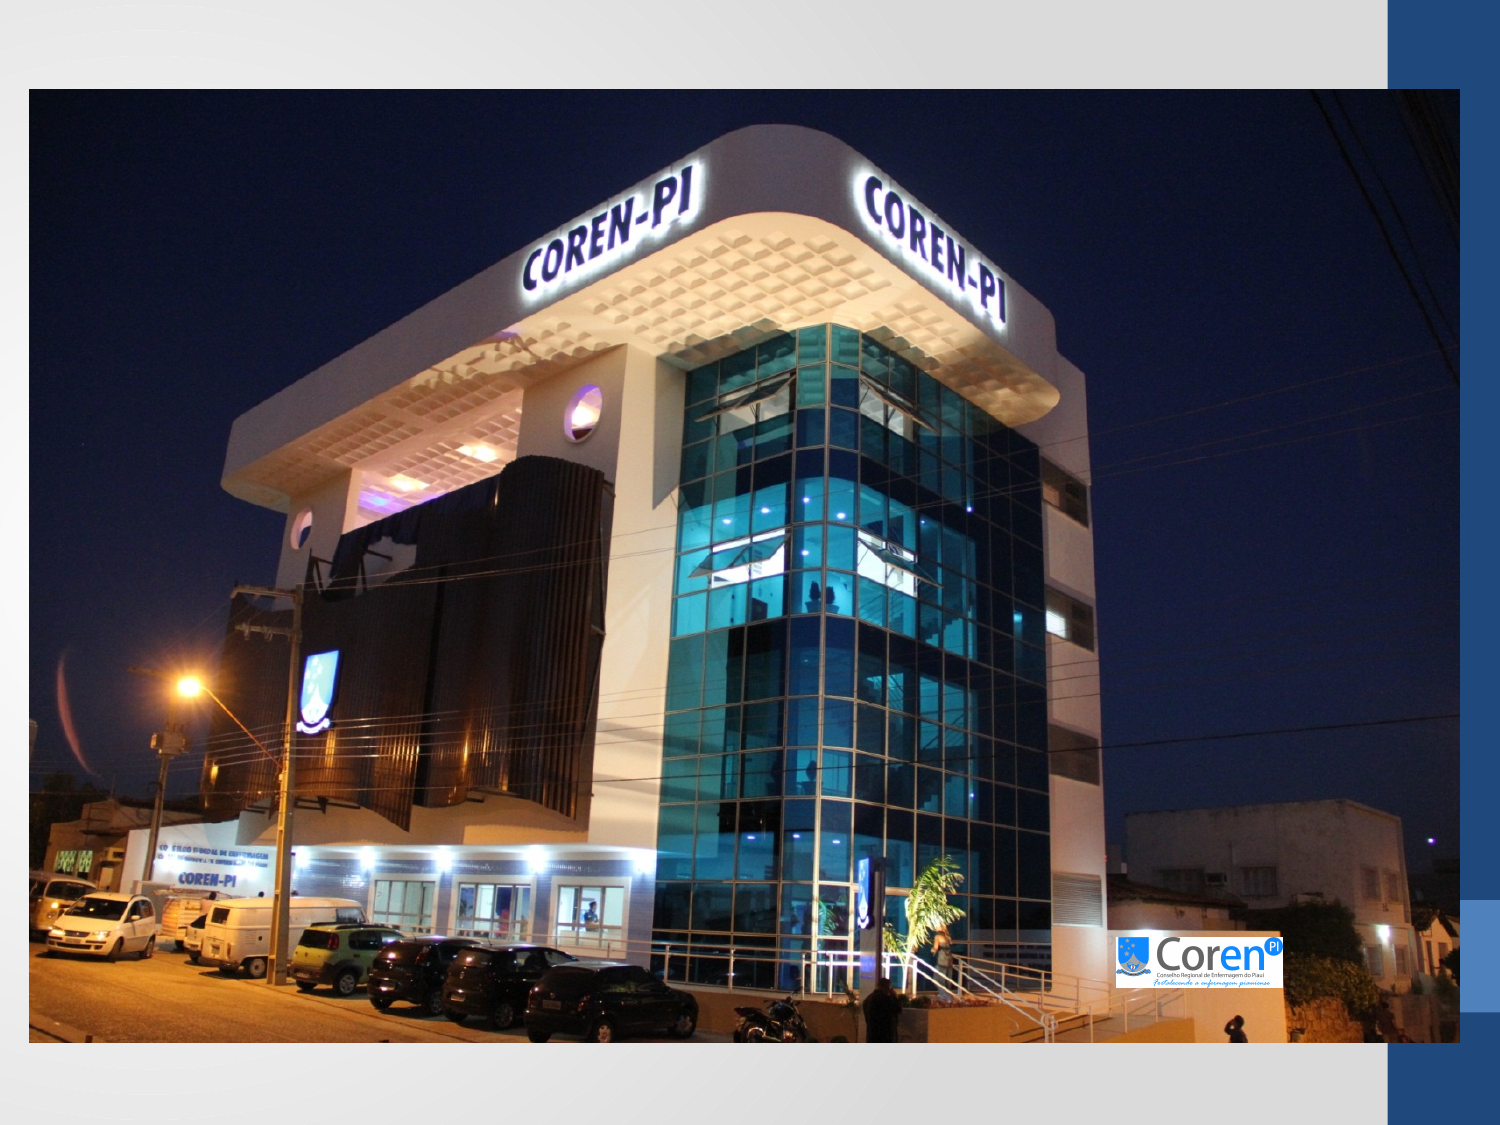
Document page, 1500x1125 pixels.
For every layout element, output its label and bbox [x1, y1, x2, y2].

picture [28, 89, 1460, 1044]
